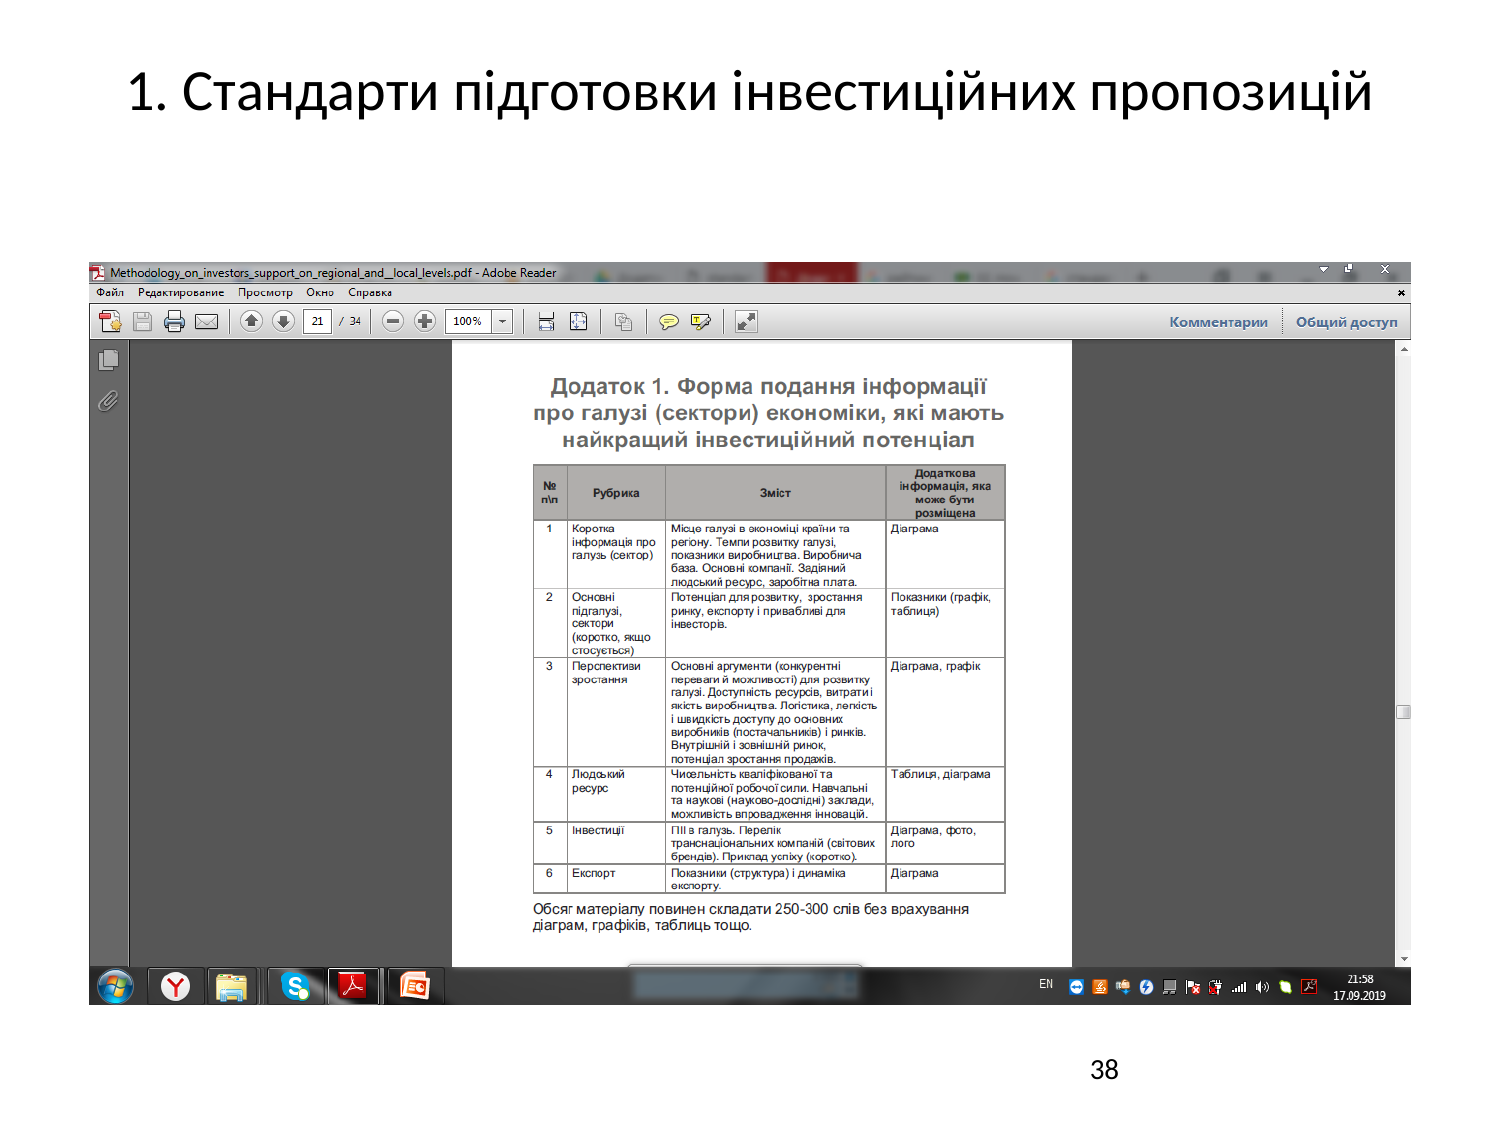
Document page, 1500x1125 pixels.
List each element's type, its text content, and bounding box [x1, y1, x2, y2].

title 1. Стандарти підготовки інвестиційних пропозицій [75, 45, 1425, 233]
slide_number 38 [1074, 1042, 1425, 1103]
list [89, 262, 1411, 1006]
